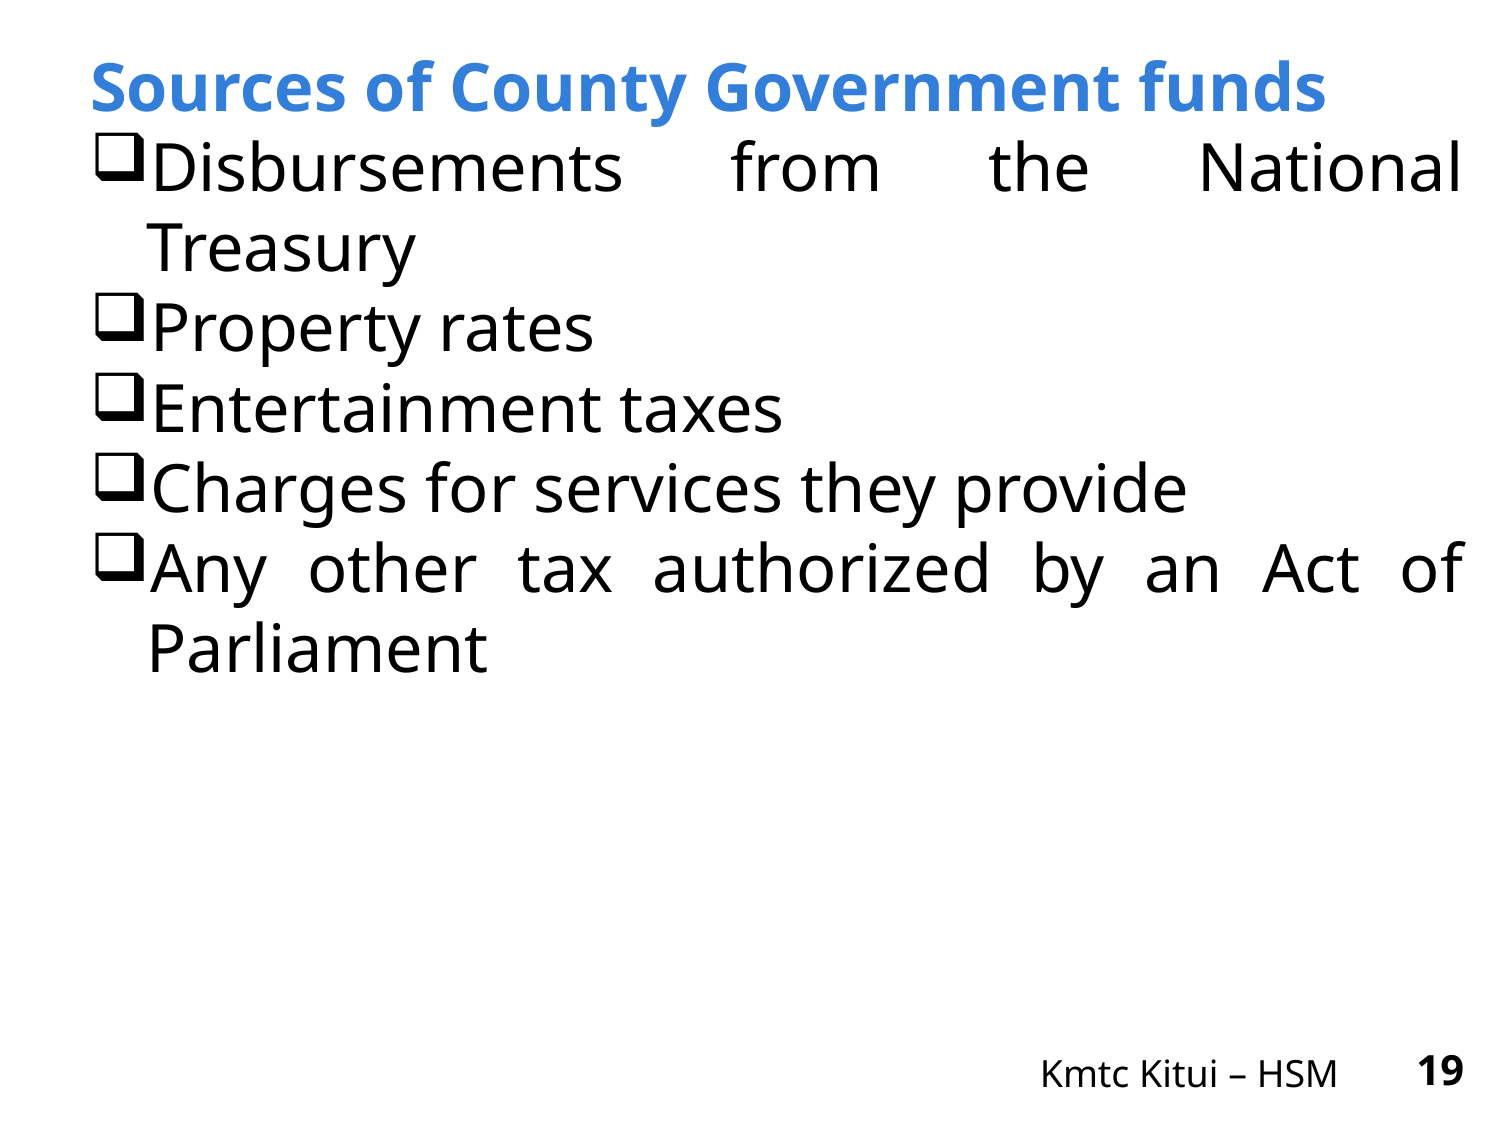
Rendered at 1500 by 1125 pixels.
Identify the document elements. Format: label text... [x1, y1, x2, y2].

text_box Kmtc Kitui – HSM [1024, 1042, 1129, 1103]
list Sources of County Government funds Disbursements from the National Treasury Property rates Entertainment taxes Charges for services they provide Any other tax authorized by an Act of Parliament [75, 37, 1480, 1042]
slide_number 19 [1129, 1042, 1480, 1103]
